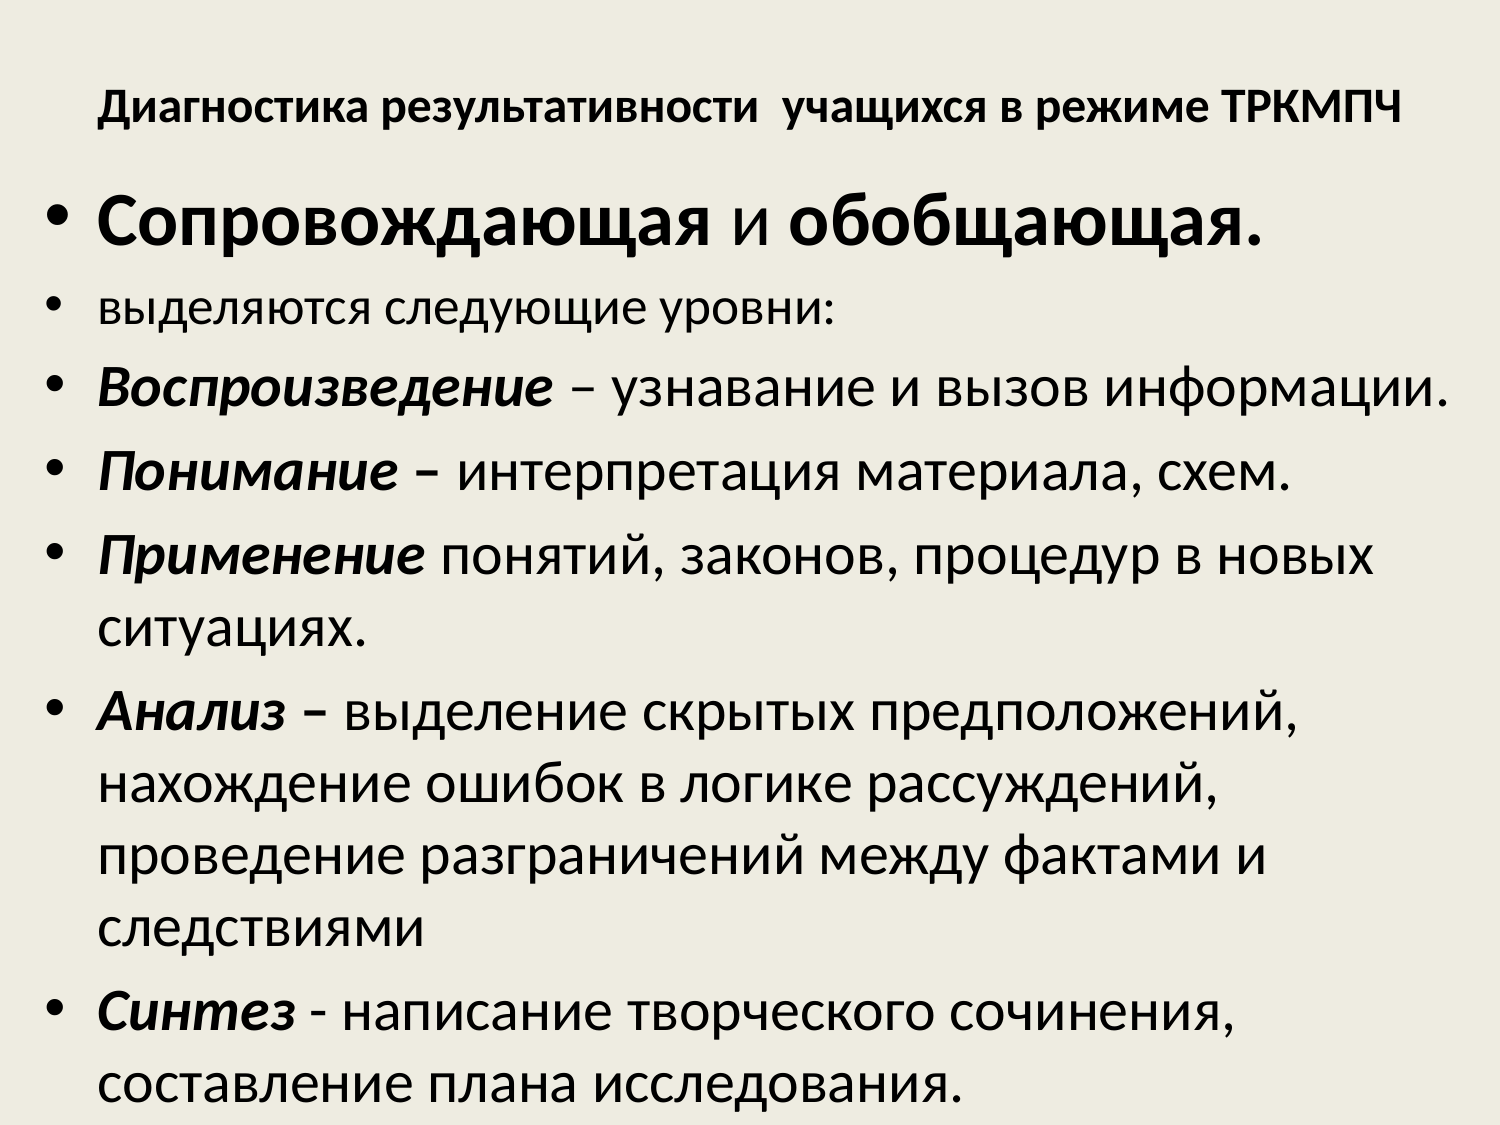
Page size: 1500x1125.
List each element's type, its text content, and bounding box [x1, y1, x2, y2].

list Сопровождающая и обобщающая. выделяются следующие уровни: Воспроизведение – узнавание и вызов информации. Понимание – интерпретация материала, схем. Применение понятий, законов, процедур в новых ситуациях. Анализ – выделение скрытых предположений, нахождение ошибок в логике рассуждений, проведение разграничений между фактами и следствиями Синтез - написание творческого сочинения, составление плана исследования. [29, 160, 1471, 1125]
title Диагностика результативности учащихся в режиме ТРКМПЧ [75, 45, 1425, 160]
